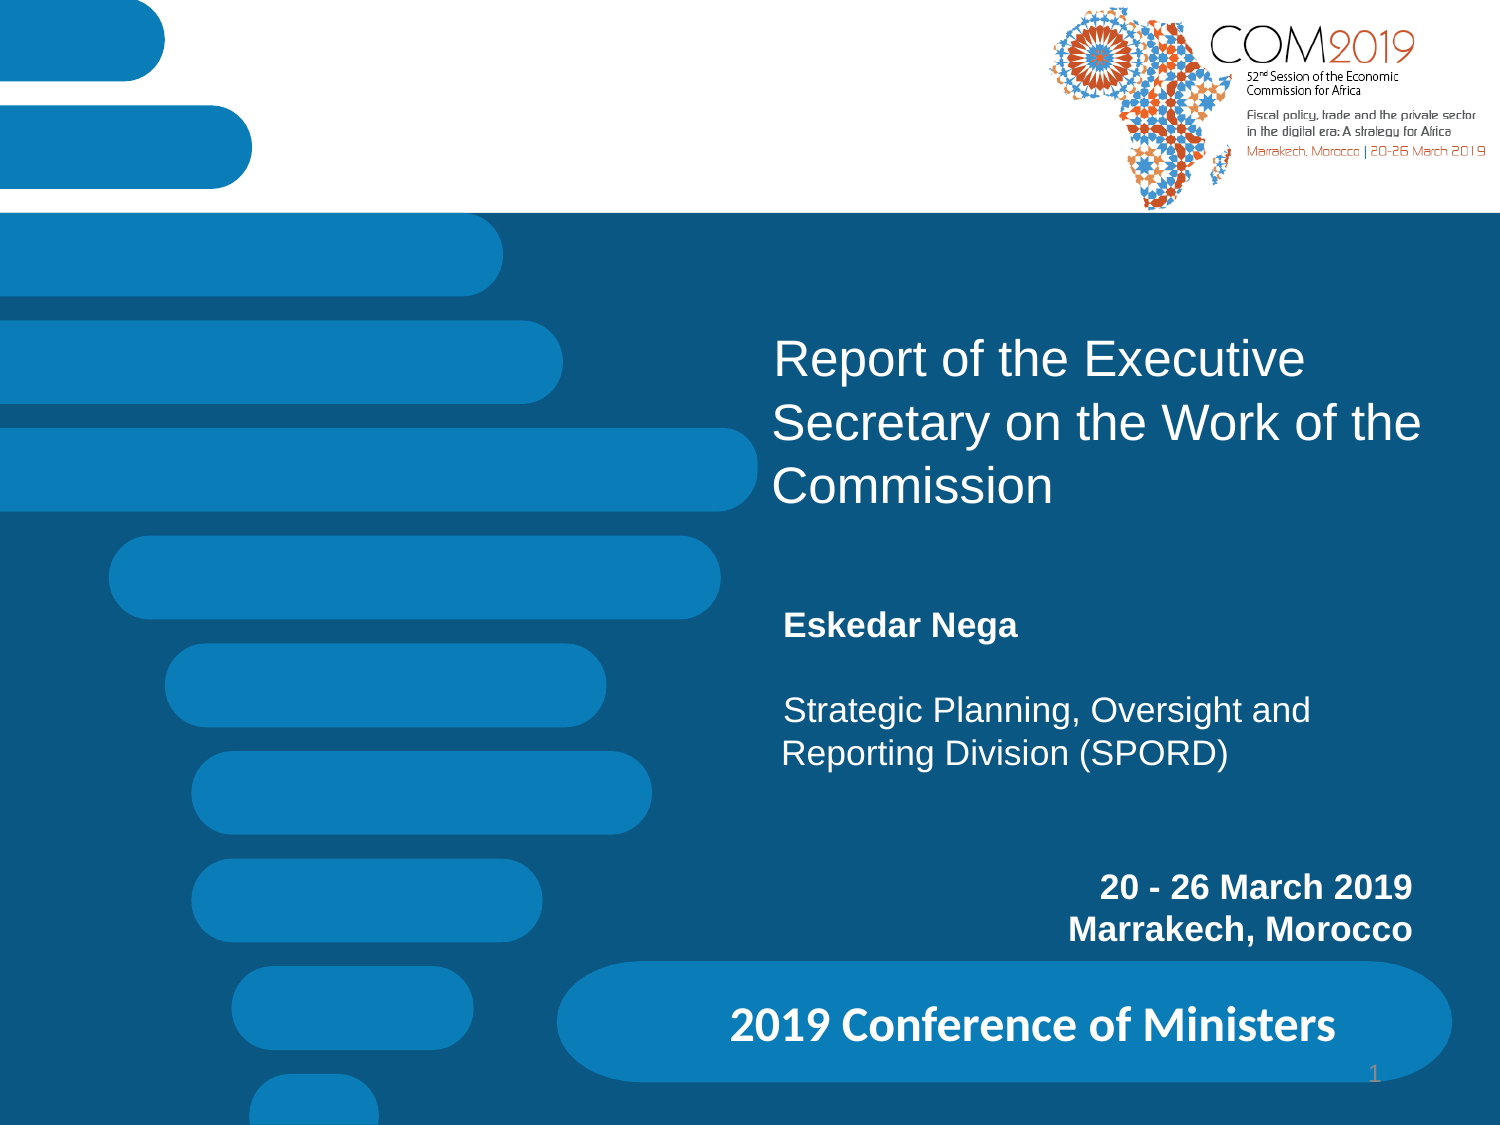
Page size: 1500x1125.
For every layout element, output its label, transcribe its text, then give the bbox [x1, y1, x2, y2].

text_box [0, 320, 563, 404]
text_box [108, 535, 721, 620]
text_box [0, 0, 165, 82]
text_box 2019 Conference of Ministers [589, 983, 1413, 1059]
text_box [164, 643, 607, 728]
text_box [0, 212, 1500, 1125]
text_box [191, 751, 653, 835]
text_box [0, 212, 504, 297]
text_box [0, 427, 758, 512]
text_box 20 - 26 March 2019 Marrakech, Morocco [940, 863, 1413, 950]
text_box [249, 1073, 379, 1125]
title Report of the Executive Secretary on the Work of the Commission [756, 314, 1477, 523]
text_box [0, 105, 253, 189]
text_box [191, 858, 543, 943]
slide_number 1 [1059, 1042, 1397, 1103]
picture [1049, 7, 1486, 211]
text_box [556, 961, 1453, 1083]
text_box [231, 966, 474, 1051]
text_box Eskedar Nega Strategic Planning, Oversight and Reporting Division (SPORD) [781, 602, 1453, 773]
